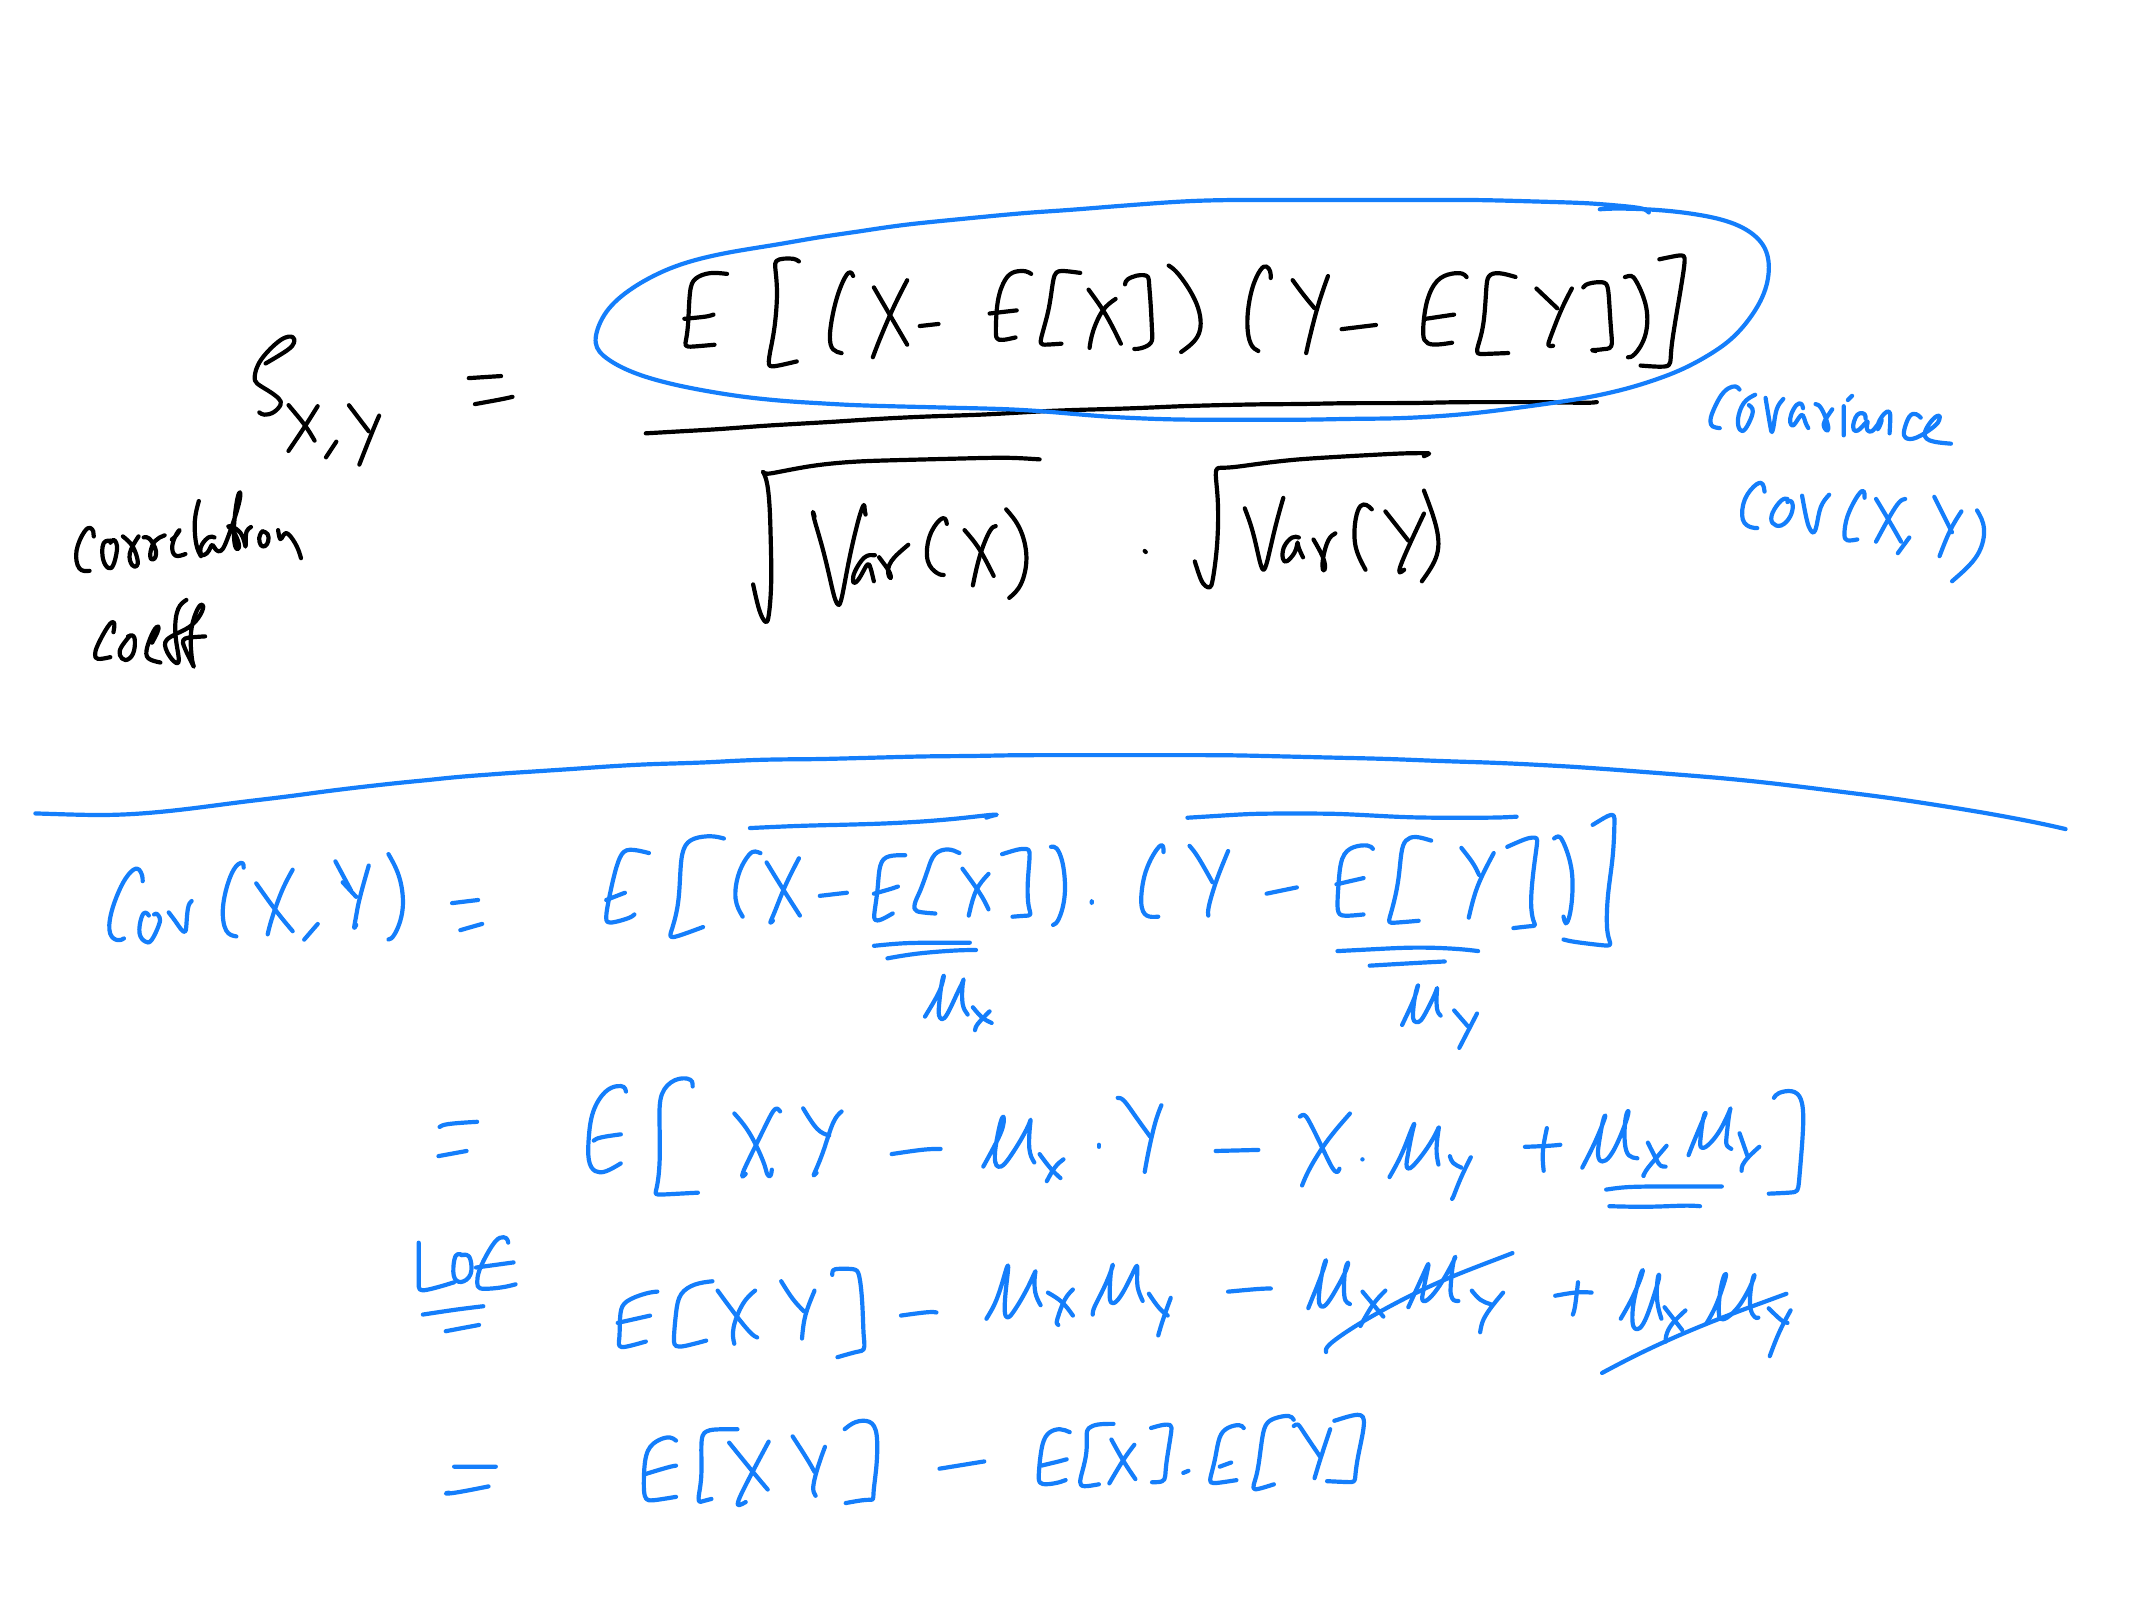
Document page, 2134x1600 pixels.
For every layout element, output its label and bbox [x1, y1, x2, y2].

text_box [35, 199, 2066, 1506]
